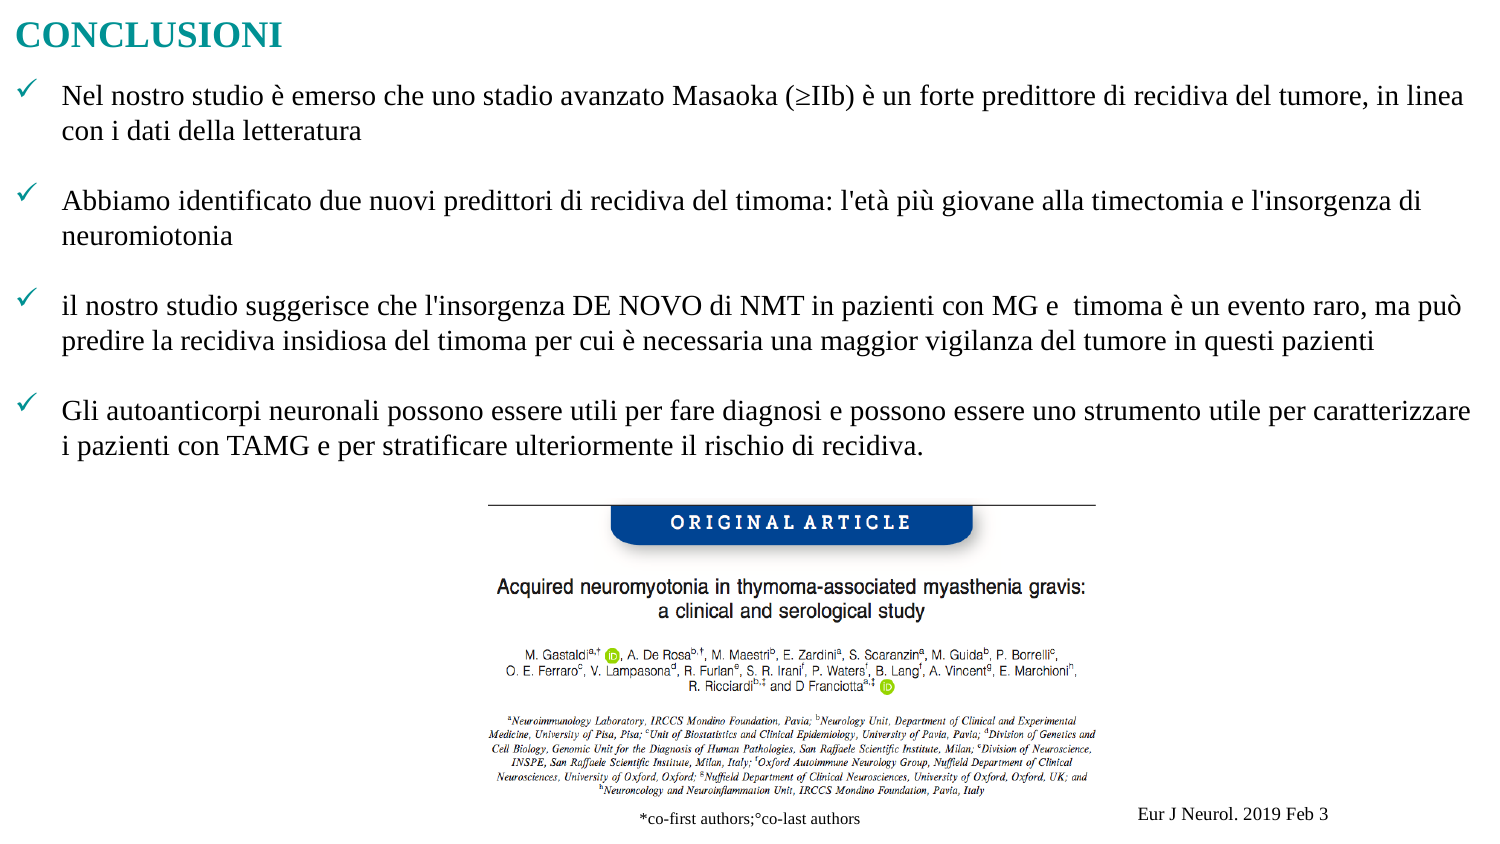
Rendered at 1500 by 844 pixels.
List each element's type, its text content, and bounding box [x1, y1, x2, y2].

text_box Eur J Neurol. 2019 Feb 3 [1122, 794, 1344, 832]
text_box *co-first authors;°co-last authors [624, 801, 876, 835]
picture [477, 498, 1110, 801]
text_box Nel nostro studio è emerso che uno stadio avanzato Masaoka (≥IIb) è un forte predittore di recidiva del tumore, in linea con i dati della letteratura Abbiamo identificato due nuovi predittori di recidiva del timoma: l'età più giovane alla timectomia e l'insorgenza di neuromiotonia il nostro studio suggerisce che l'insorgenza DE NOVO di NMT in pazienti con MG e timoma è un evento raro, ma può predire la recidiva insidiosa del timoma per cui è necessaria una maggior vigilanza del tumore in questi pazienti Gli autoanticorpi neuronali possono essere utili per fare diagnosi e possono essere uno strumento utile per caratterizzare i pazienti con TAMG e per stratificare ulteriormente il rischio di recidiva. [0, 34, 1500, 539]
text_box CONCLUSIONI [0, 3, 499, 63]
